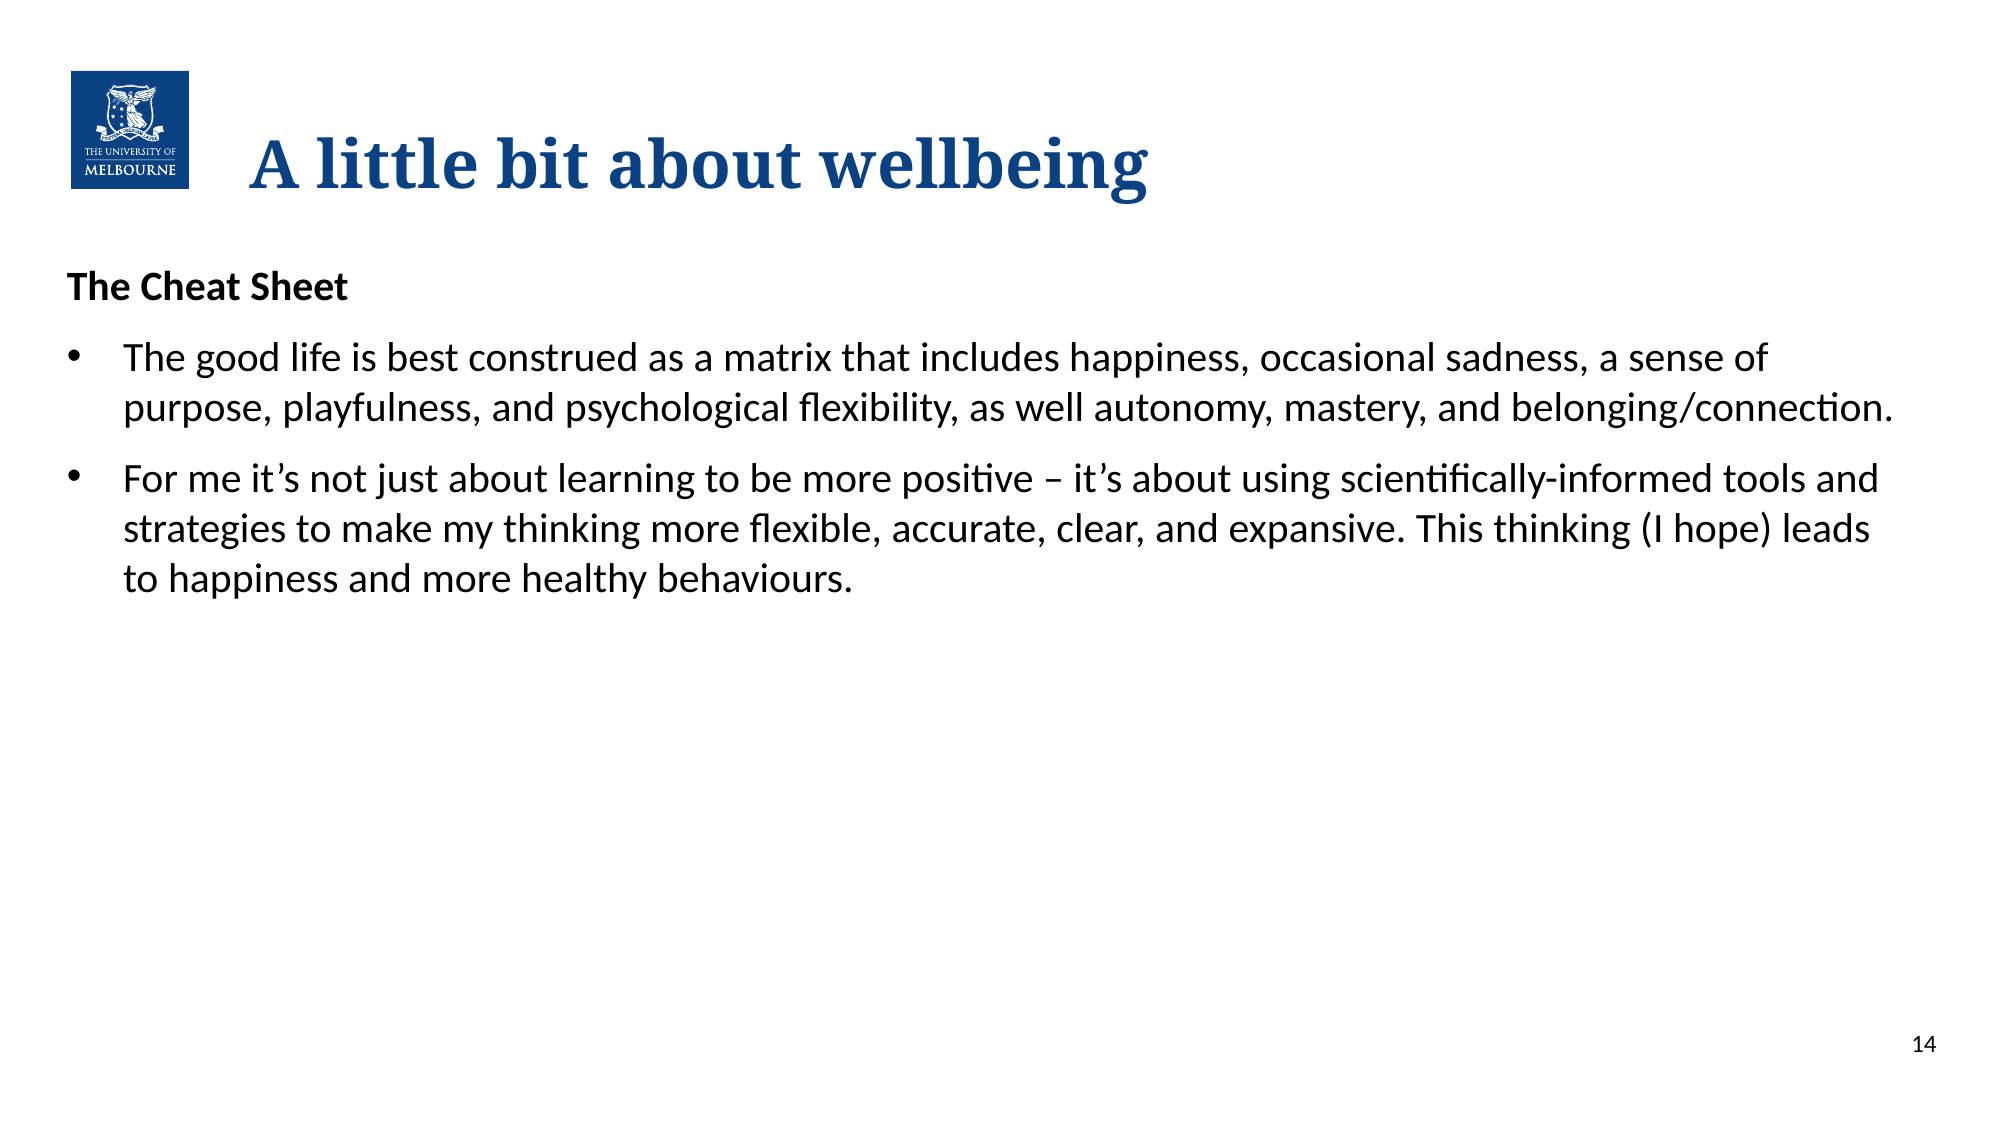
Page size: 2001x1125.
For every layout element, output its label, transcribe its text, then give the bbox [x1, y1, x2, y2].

title A little bit about wellbeing [234, 64, 1924, 211]
list The Cheat Sheet The good life is best construed as a matrix that includes happiness, occasional sadness, a sense of purpose, playfulness, and psychological flexibility, as well autonomy, mastery, and belonging/connection. For me it’s not just about learning to be more positive – it’s about using scientifically-informed tools and strategies to make my thinking more flexible, accurate, clear, and expansive. This thinking (I hope) leads to happiness and more healthy behaviours. [51, 251, 1924, 970]
slide_number 14 [1797, 1012, 1937, 1073]
